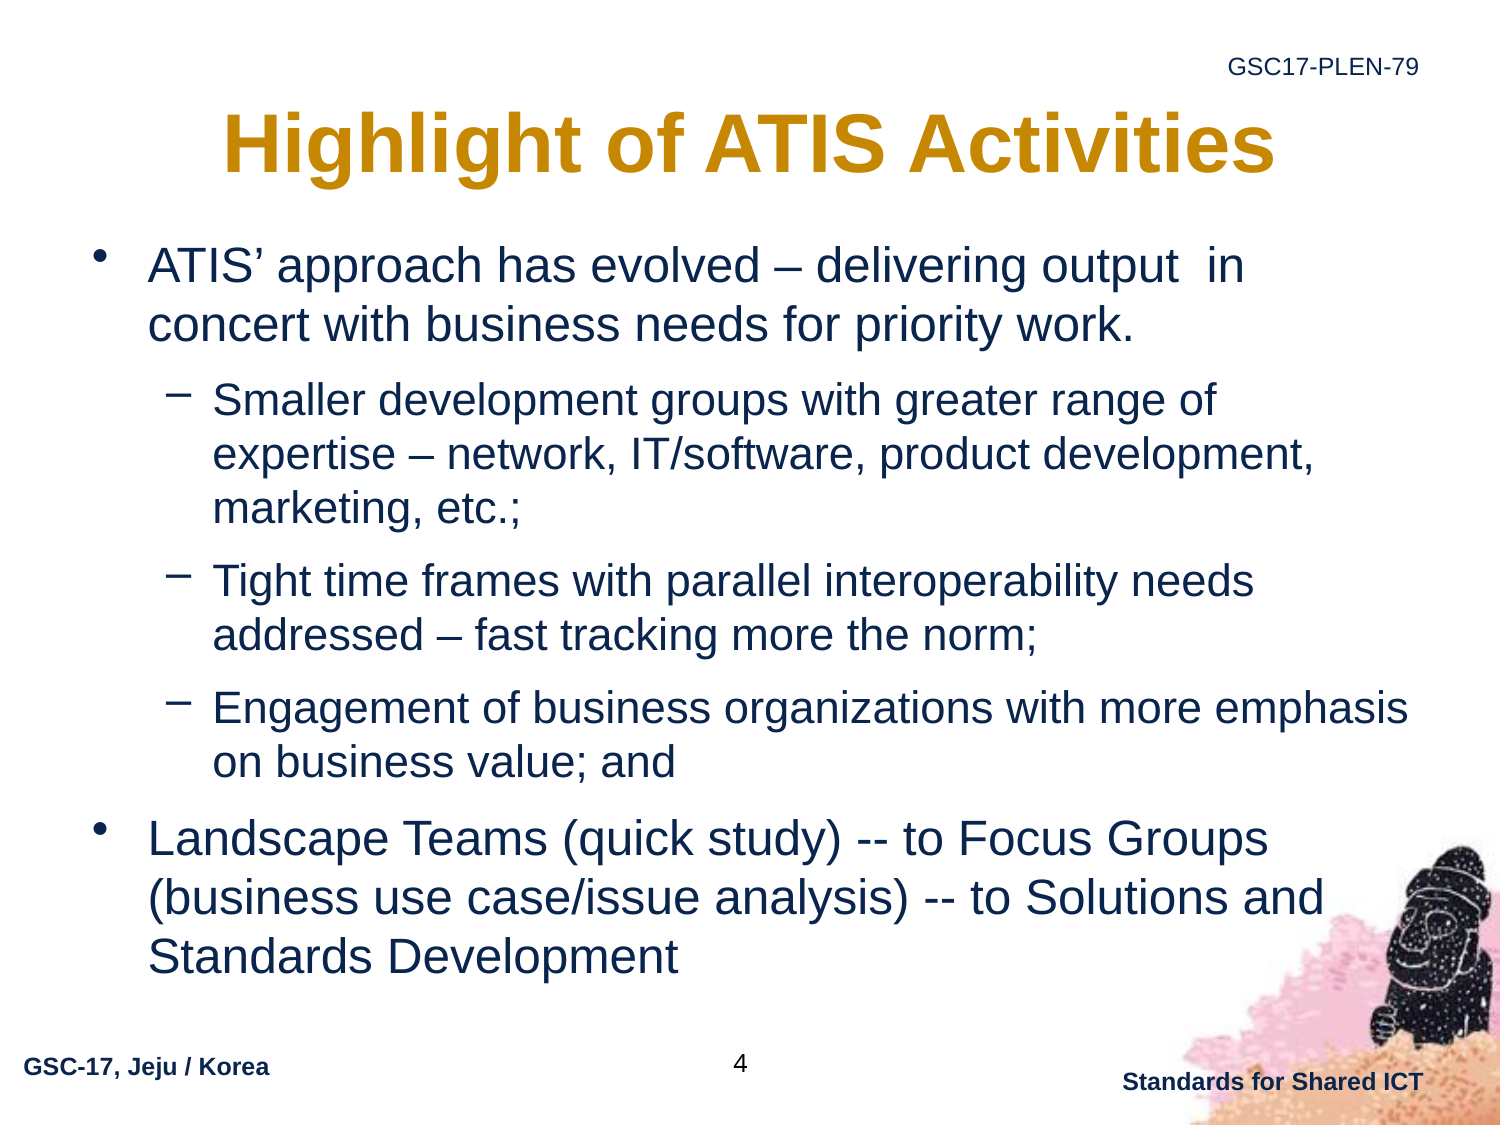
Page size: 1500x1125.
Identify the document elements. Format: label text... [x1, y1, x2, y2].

title Highlight of ATIS Activities [74, 44, 1426, 233]
list ATIS’ approach has evolved – delivering output in concert with business needs for priority work. Smaller development groups with greater range of expertise – network, IT/software, product development, marketing, etc.; Tight time frames with parallel interoperability needs addressed – fast tracking more the norm; Engagement of business organizations with more emphasis on business value; and Landscape Teams (quick study) -- to Focus Groups (business use case/issue analysis) -- to Solutions and Standards Development [76, 224, 1427, 998]
slide_number 4 [565, 1039, 916, 1118]
picture [1171, 832, 1500, 1125]
